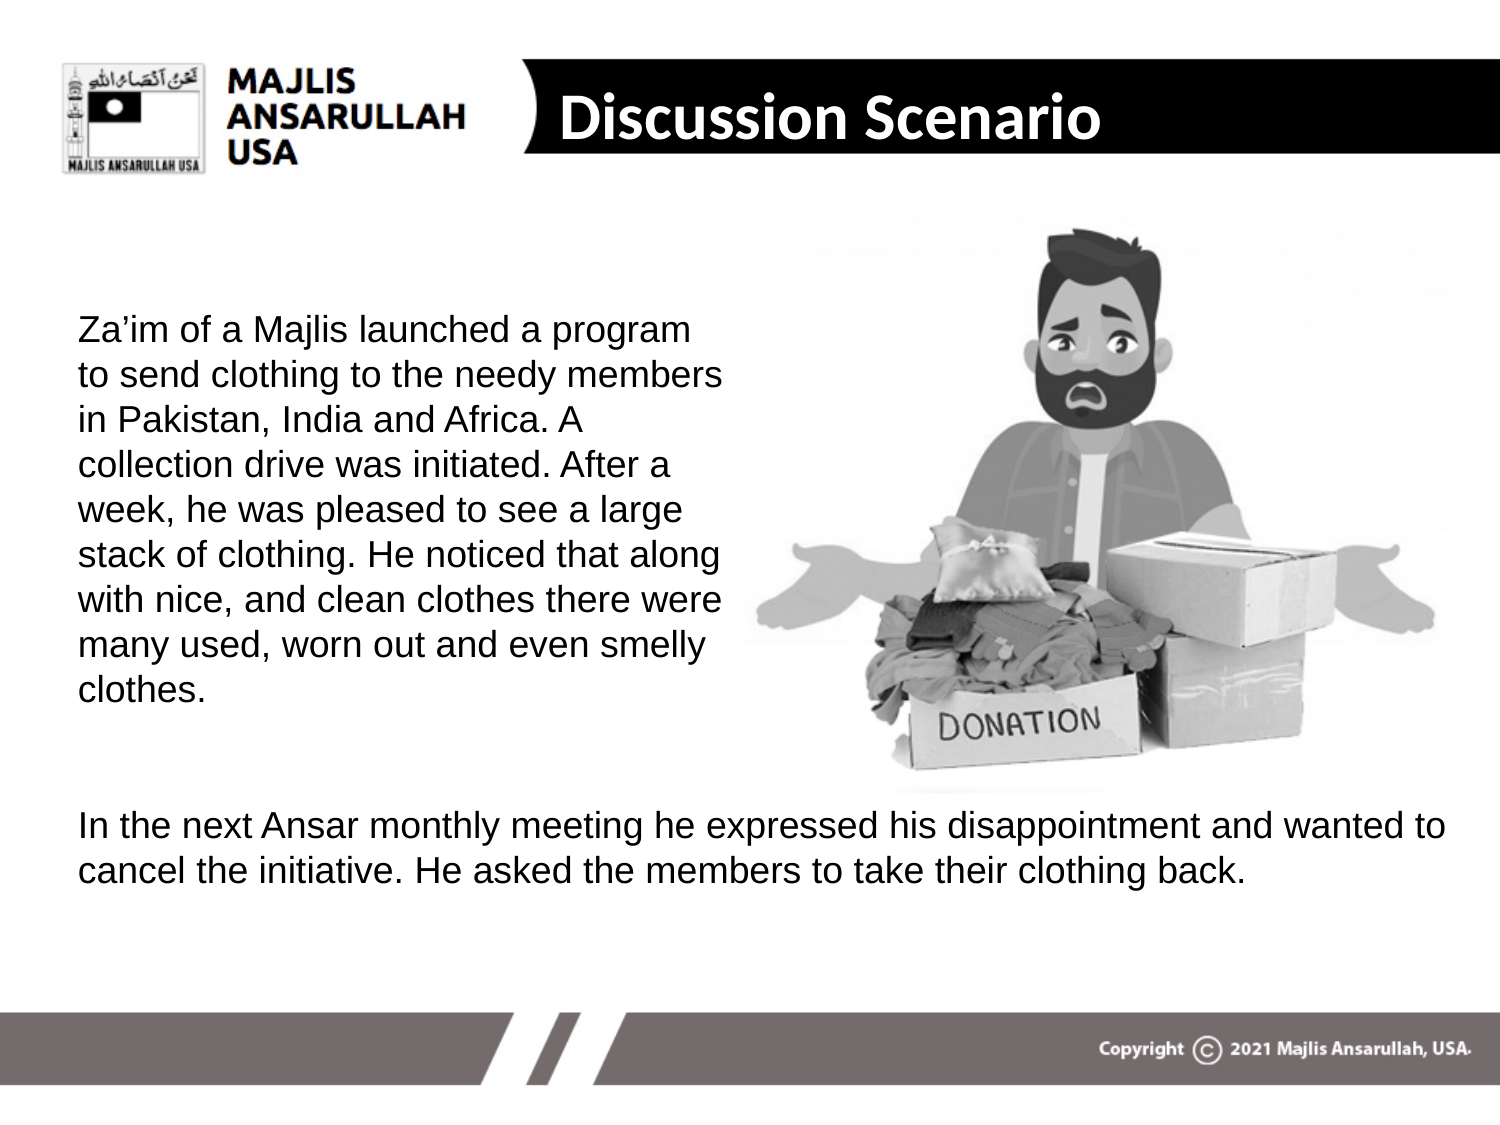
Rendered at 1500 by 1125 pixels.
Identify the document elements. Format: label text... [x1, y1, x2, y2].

text_box In the next Ansar monthly meeting he expressed his disappointment and wanted to cancel the initiative. He asked the members to take their clothing back. [70, 793, 1478, 899]
text_box Discussion Scenario [551, 65, 1126, 161]
list Za’im of a Majlis launched a program to send clothing to the needy members in Pakistan, India and Africa. A collection drive was initiated. After a week, he was pleased to see a large stack of clothing. He noticed that along with nice, and clean clothes there were many used, worn out and even smelly clothes. [69, 296, 722, 824]
picture [0, 0, 1500, 1125]
